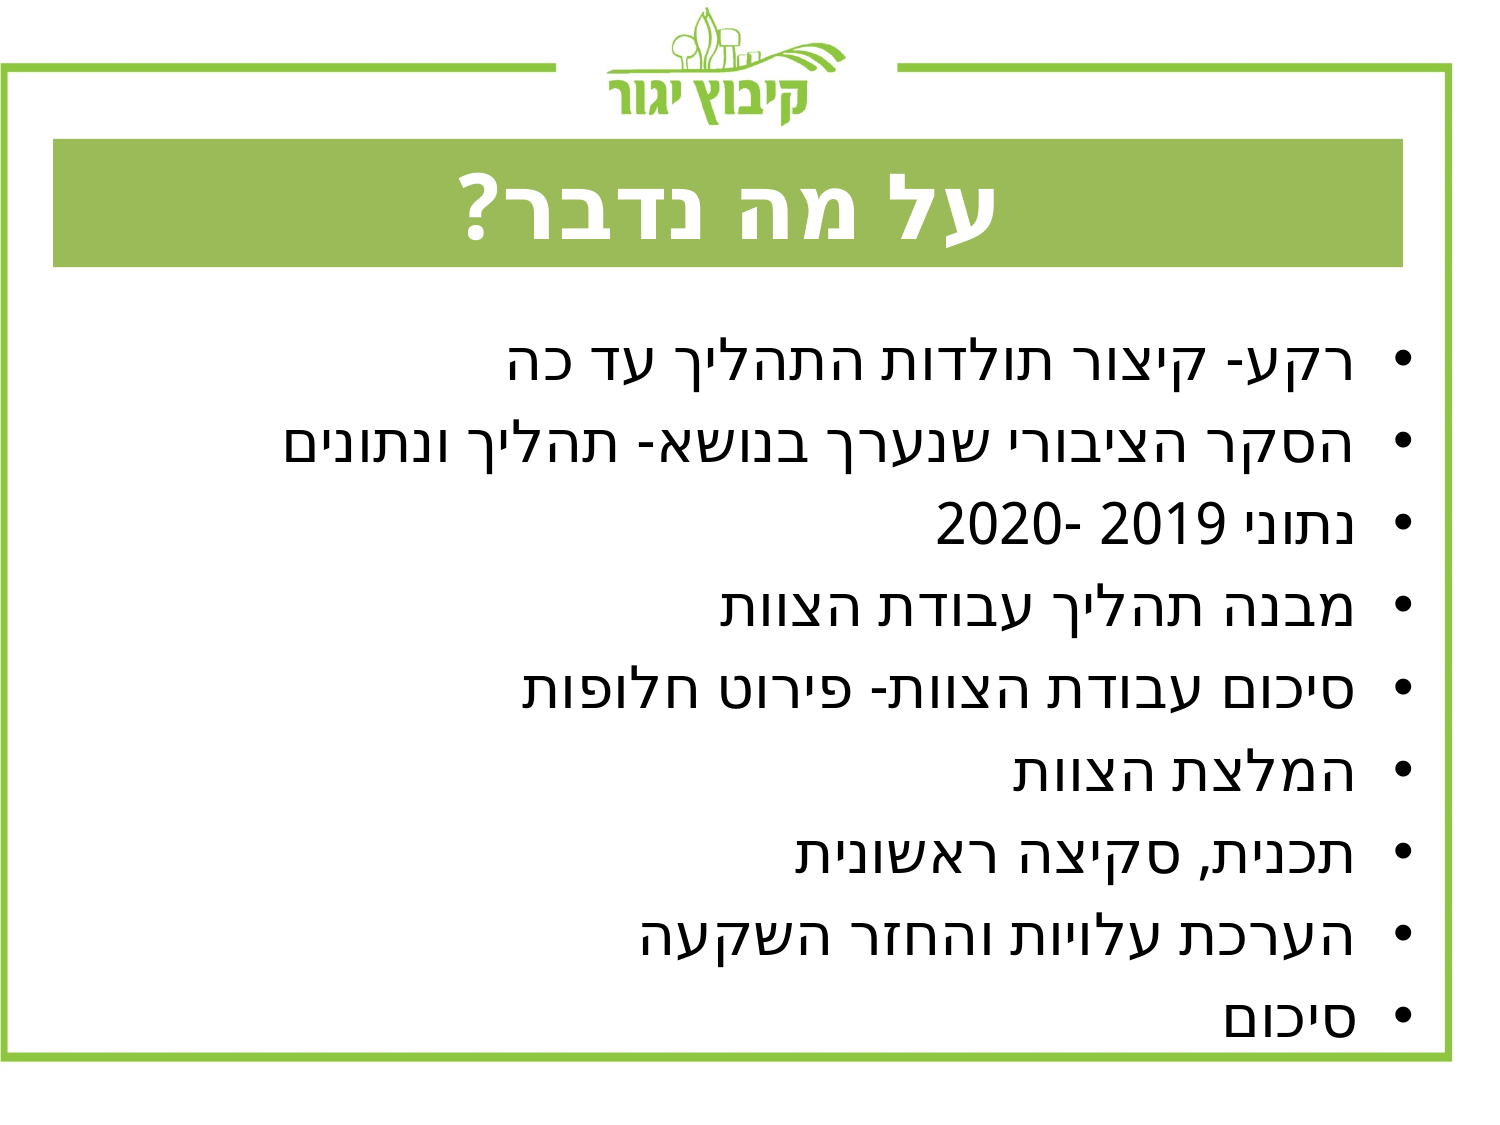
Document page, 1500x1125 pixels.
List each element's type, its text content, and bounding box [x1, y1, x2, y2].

list רקע- קיצור תולדות התהליך עד כה הסקר הציבורי שנערך בנושא- תהליך ונתונים נתוני 2019 -2020 מבנה תהליך עבודת הצוות סיכום עבודת הצוות- פירוט חלופות המלצת הצוות תכנית, סקיצה ראשונית הערכת עלויות והחזר השקעה סיכום [76, 314, 1427, 1057]
text_box על מה נדבר? [53, 138, 1403, 268]
picture [0, 0, 1500, 1125]
